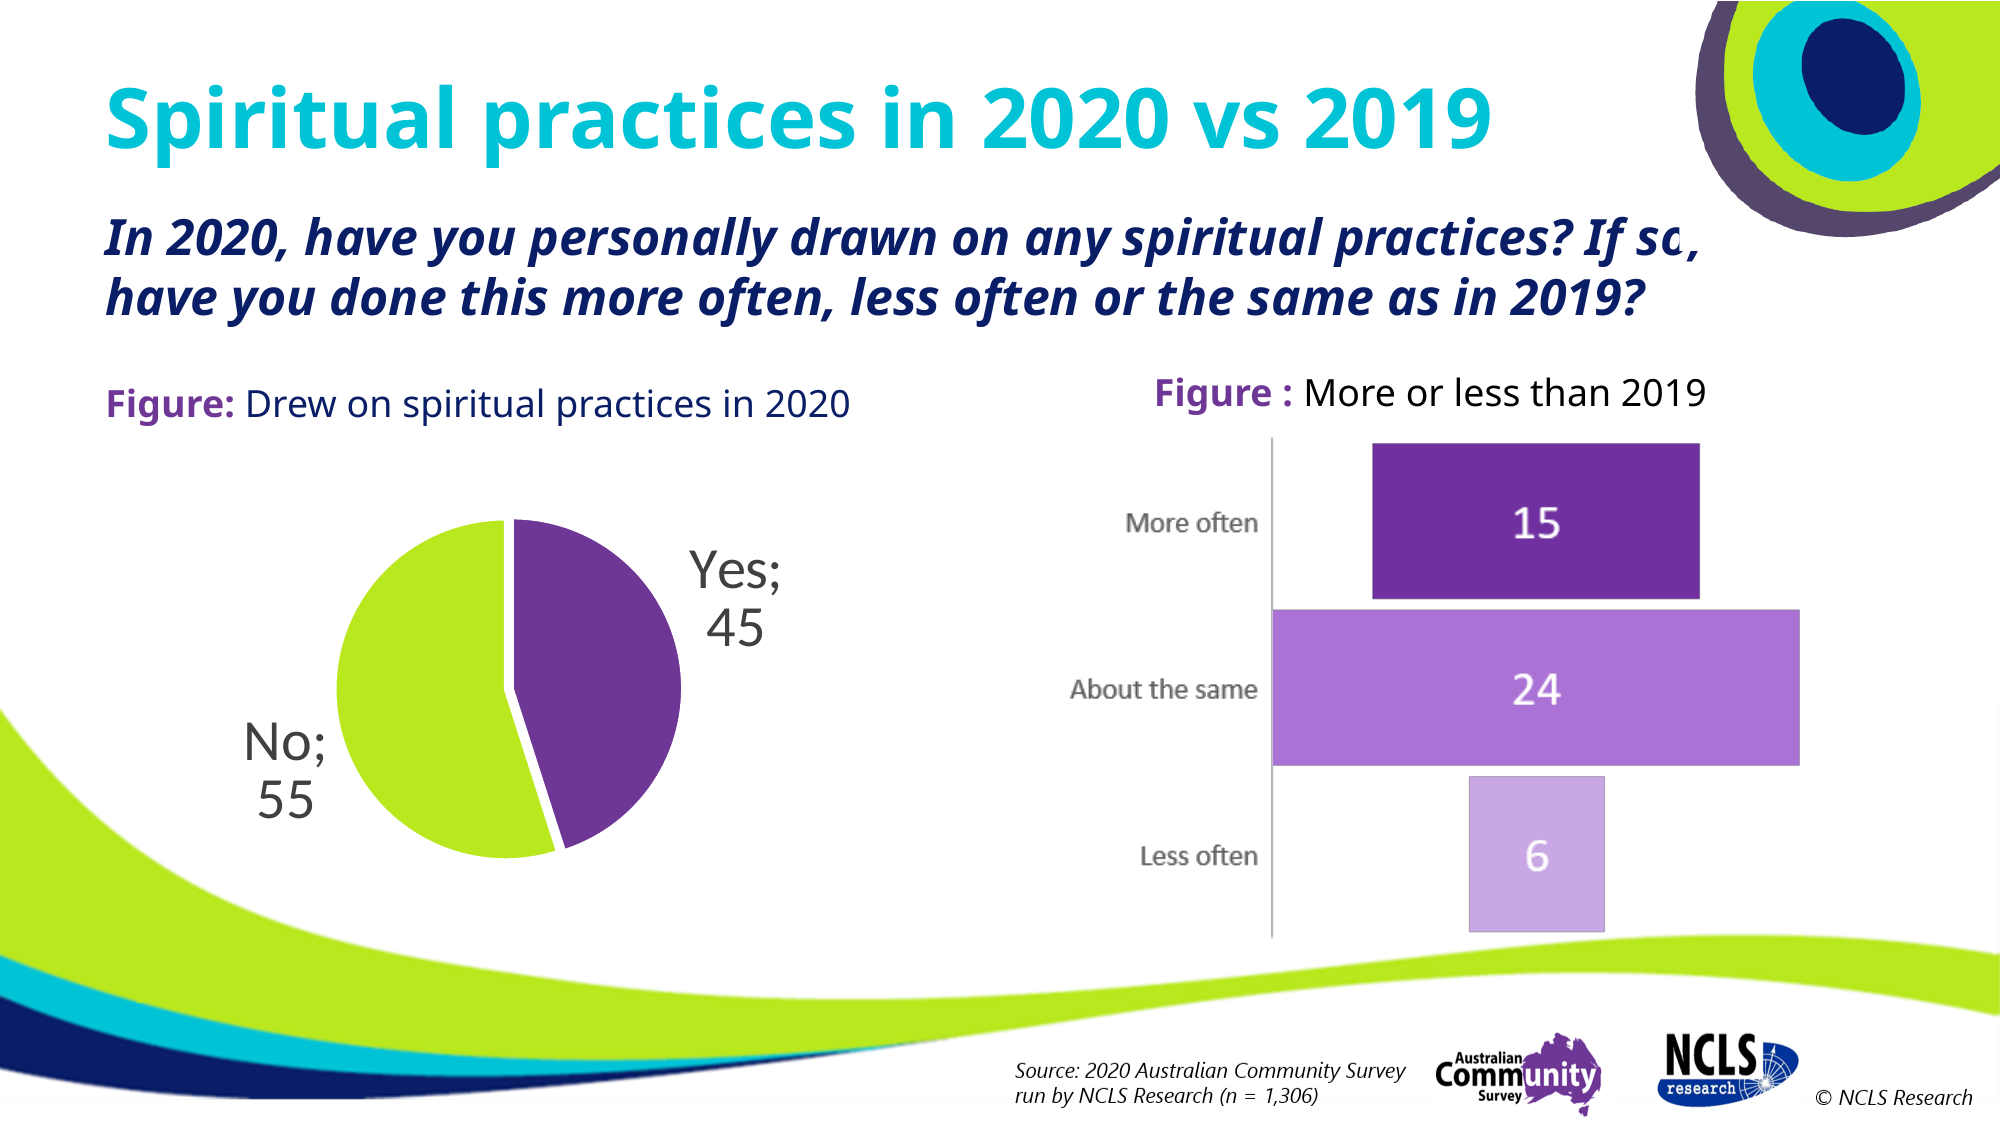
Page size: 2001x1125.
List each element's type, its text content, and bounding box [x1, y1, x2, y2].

text_box In 2020, have you personally drawn on any spiritual practices? If so, have you done this more often, less often or the same as in 2019? [90, 198, 1756, 334]
text_box Figure: Drew on spiritual practices in 2020 [90, 372, 1091, 433]
picture [1679, 1, 2000, 251]
picture [0, 425, 2000, 1123]
text_box Figure : More or less than 2019 [1139, 361, 2000, 422]
text_box Spiritual practices in 2020 vs 2019 [90, 57, 1679, 173]
chart [154, 405, 871, 974]
